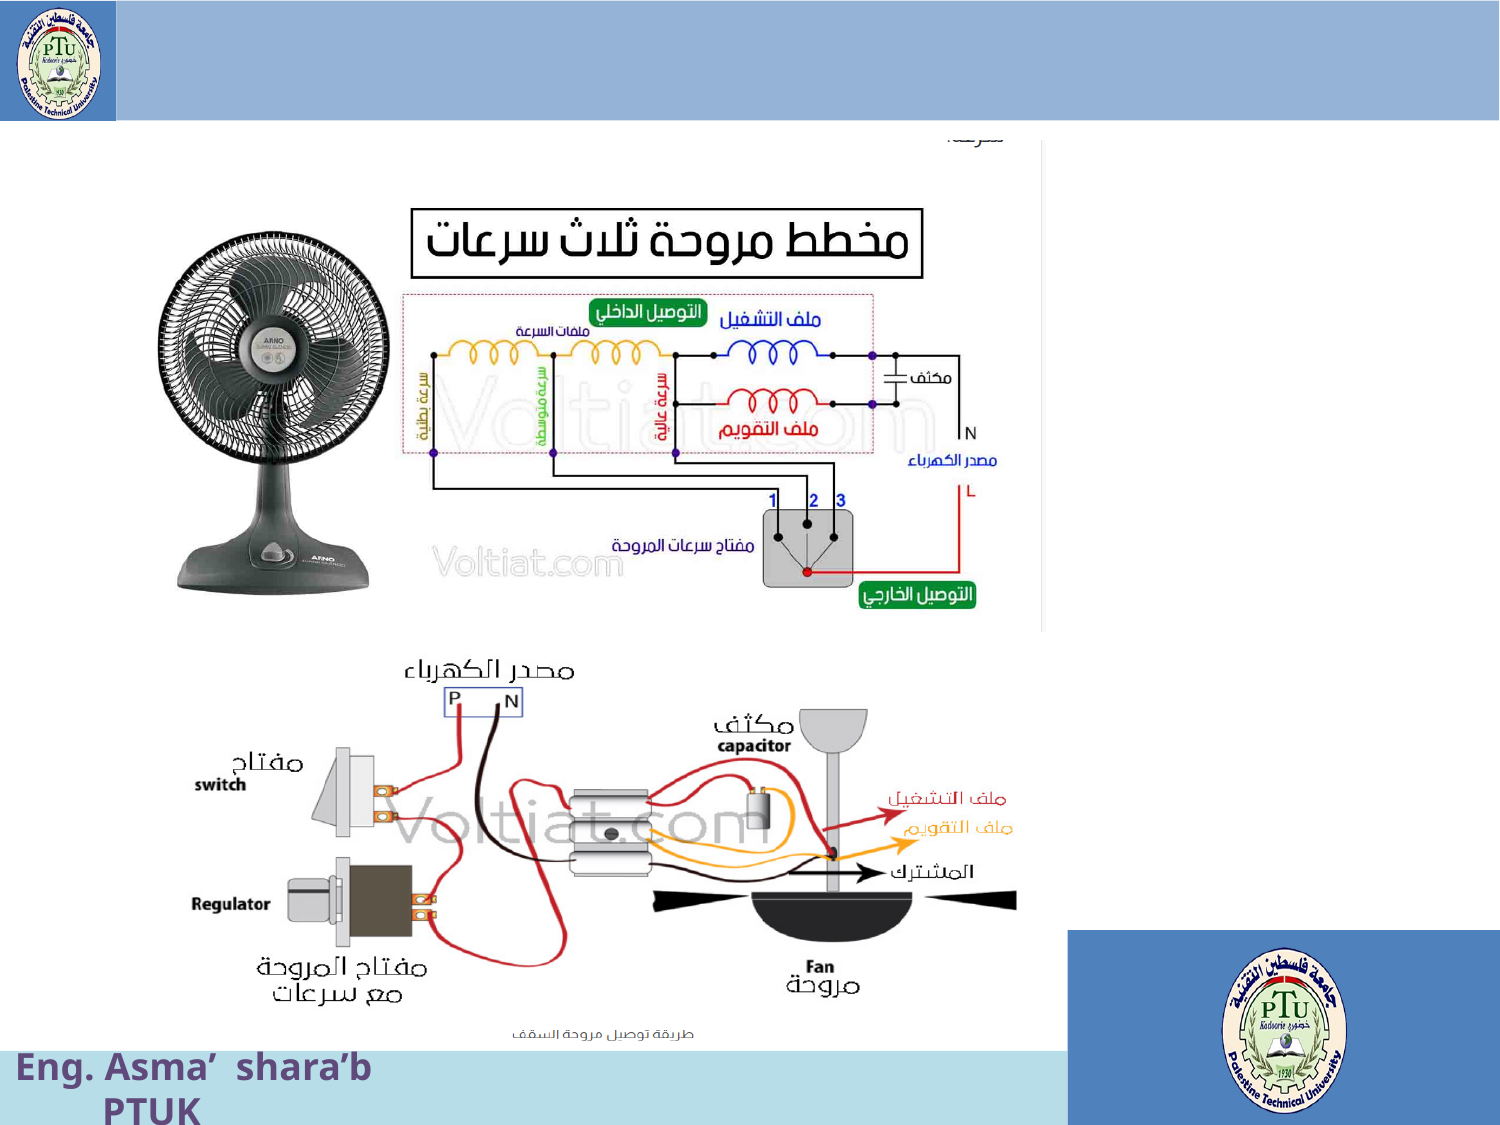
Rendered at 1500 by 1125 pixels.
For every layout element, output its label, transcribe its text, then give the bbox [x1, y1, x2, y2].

picture [16, 2, 104, 121]
picture [134, 140, 1046, 1046]
text_box [1067, 930, 1500, 1125]
text_box Eng. Asma’ shara’b PTUK [0, 1049, 1067, 1125]
text_box [114, 0, 1500, 123]
text_box [0, 0, 117, 121]
picture [1221, 946, 1347, 1114]
